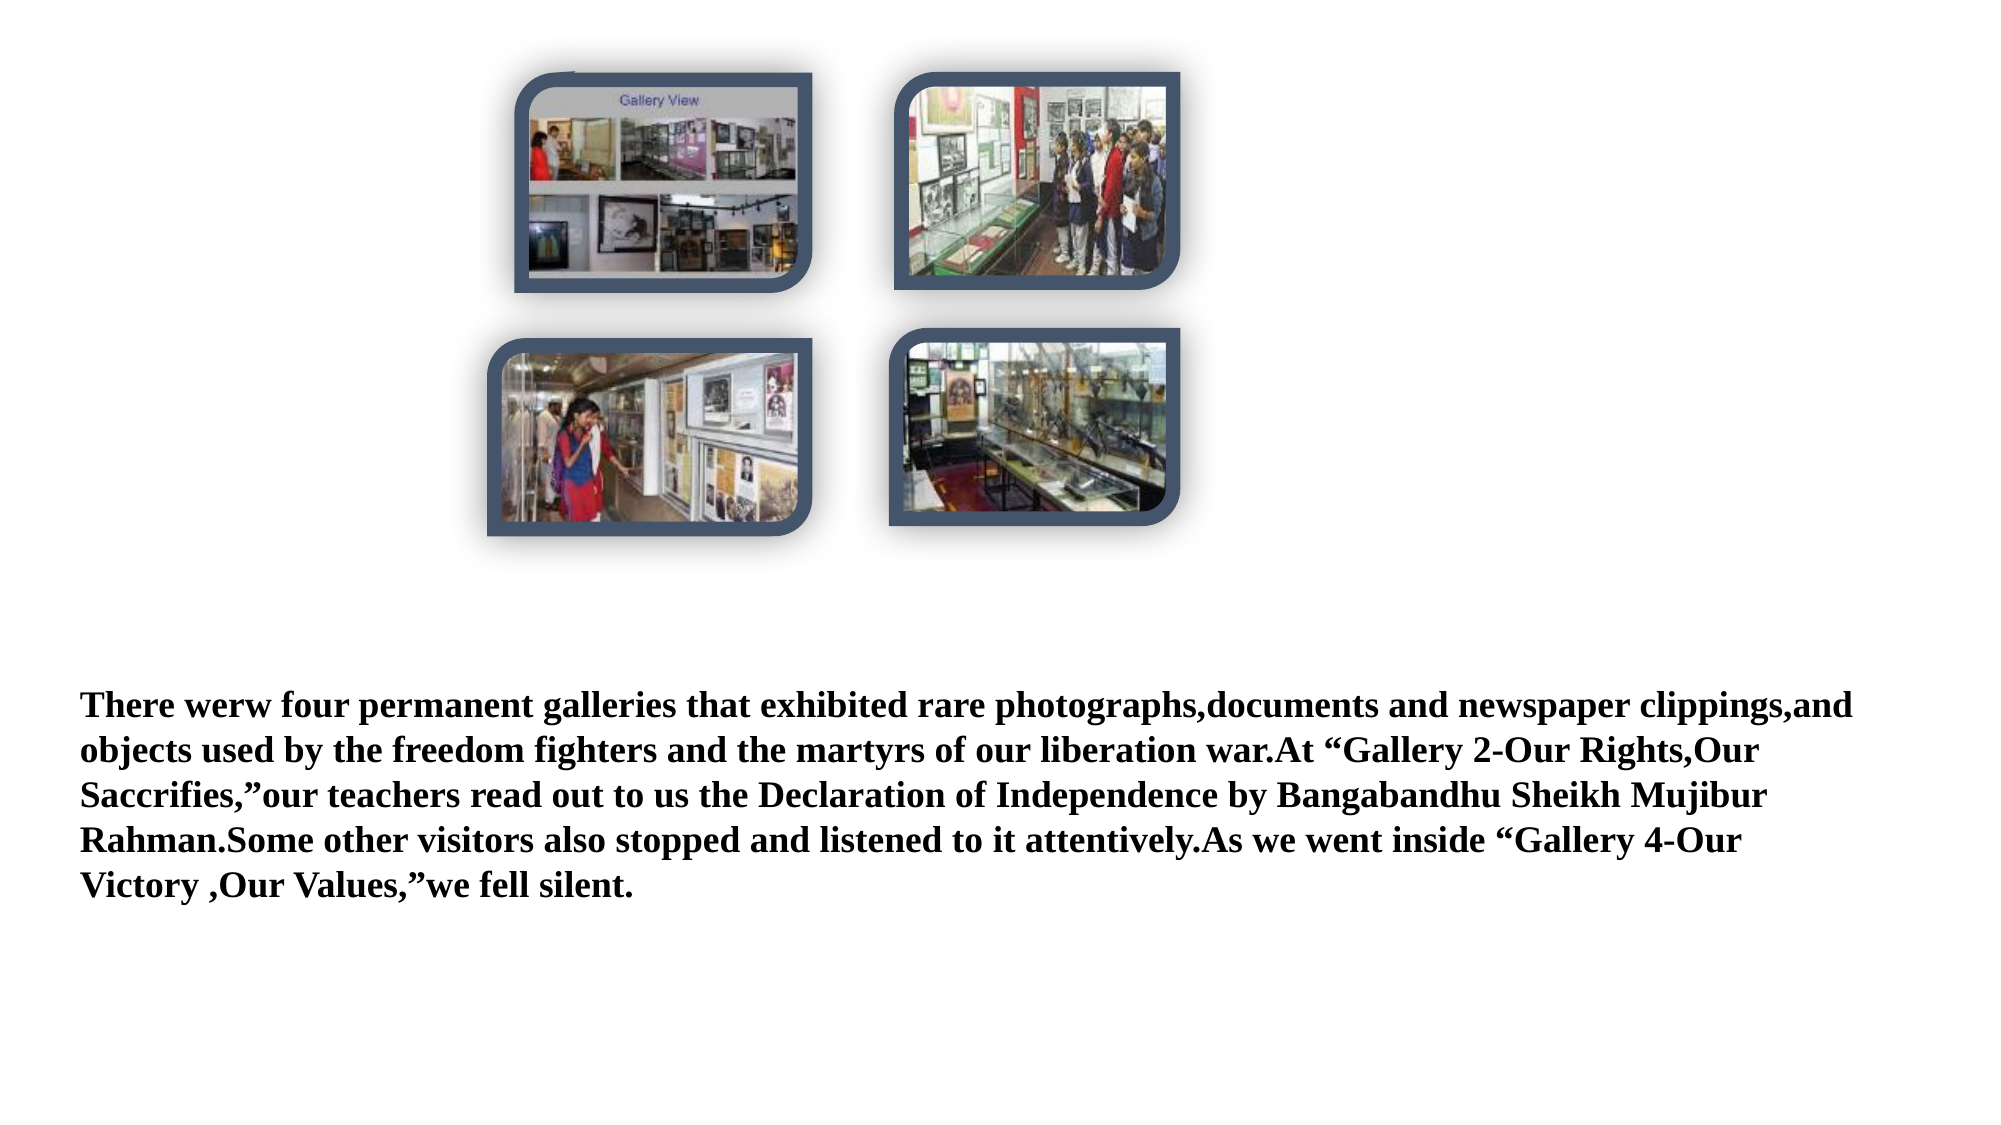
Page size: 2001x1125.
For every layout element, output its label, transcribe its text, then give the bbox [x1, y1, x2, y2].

text_box There werw four permanent galleries that exhibited rare photographs,documents and newspaper clippings,and objects used by the freedom fighters and the martyrs of our liberation war.At “Gallery 2-Our Rights,Our Saccrifies,”our teachers read out to us the Declaration of Independence by Bangabandhu Sheikh Mujibur Rahman.Some other visitors also stopped and listened to it attentively.As we went inside “Gallery 4-Our Victory ,Our Values,”we fell silent. [65, 673, 1915, 913]
picture [494, 345, 805, 529]
picture [901, 79, 1174, 283]
picture [896, 335, 1174, 519]
picture [521, 79, 806, 286]
